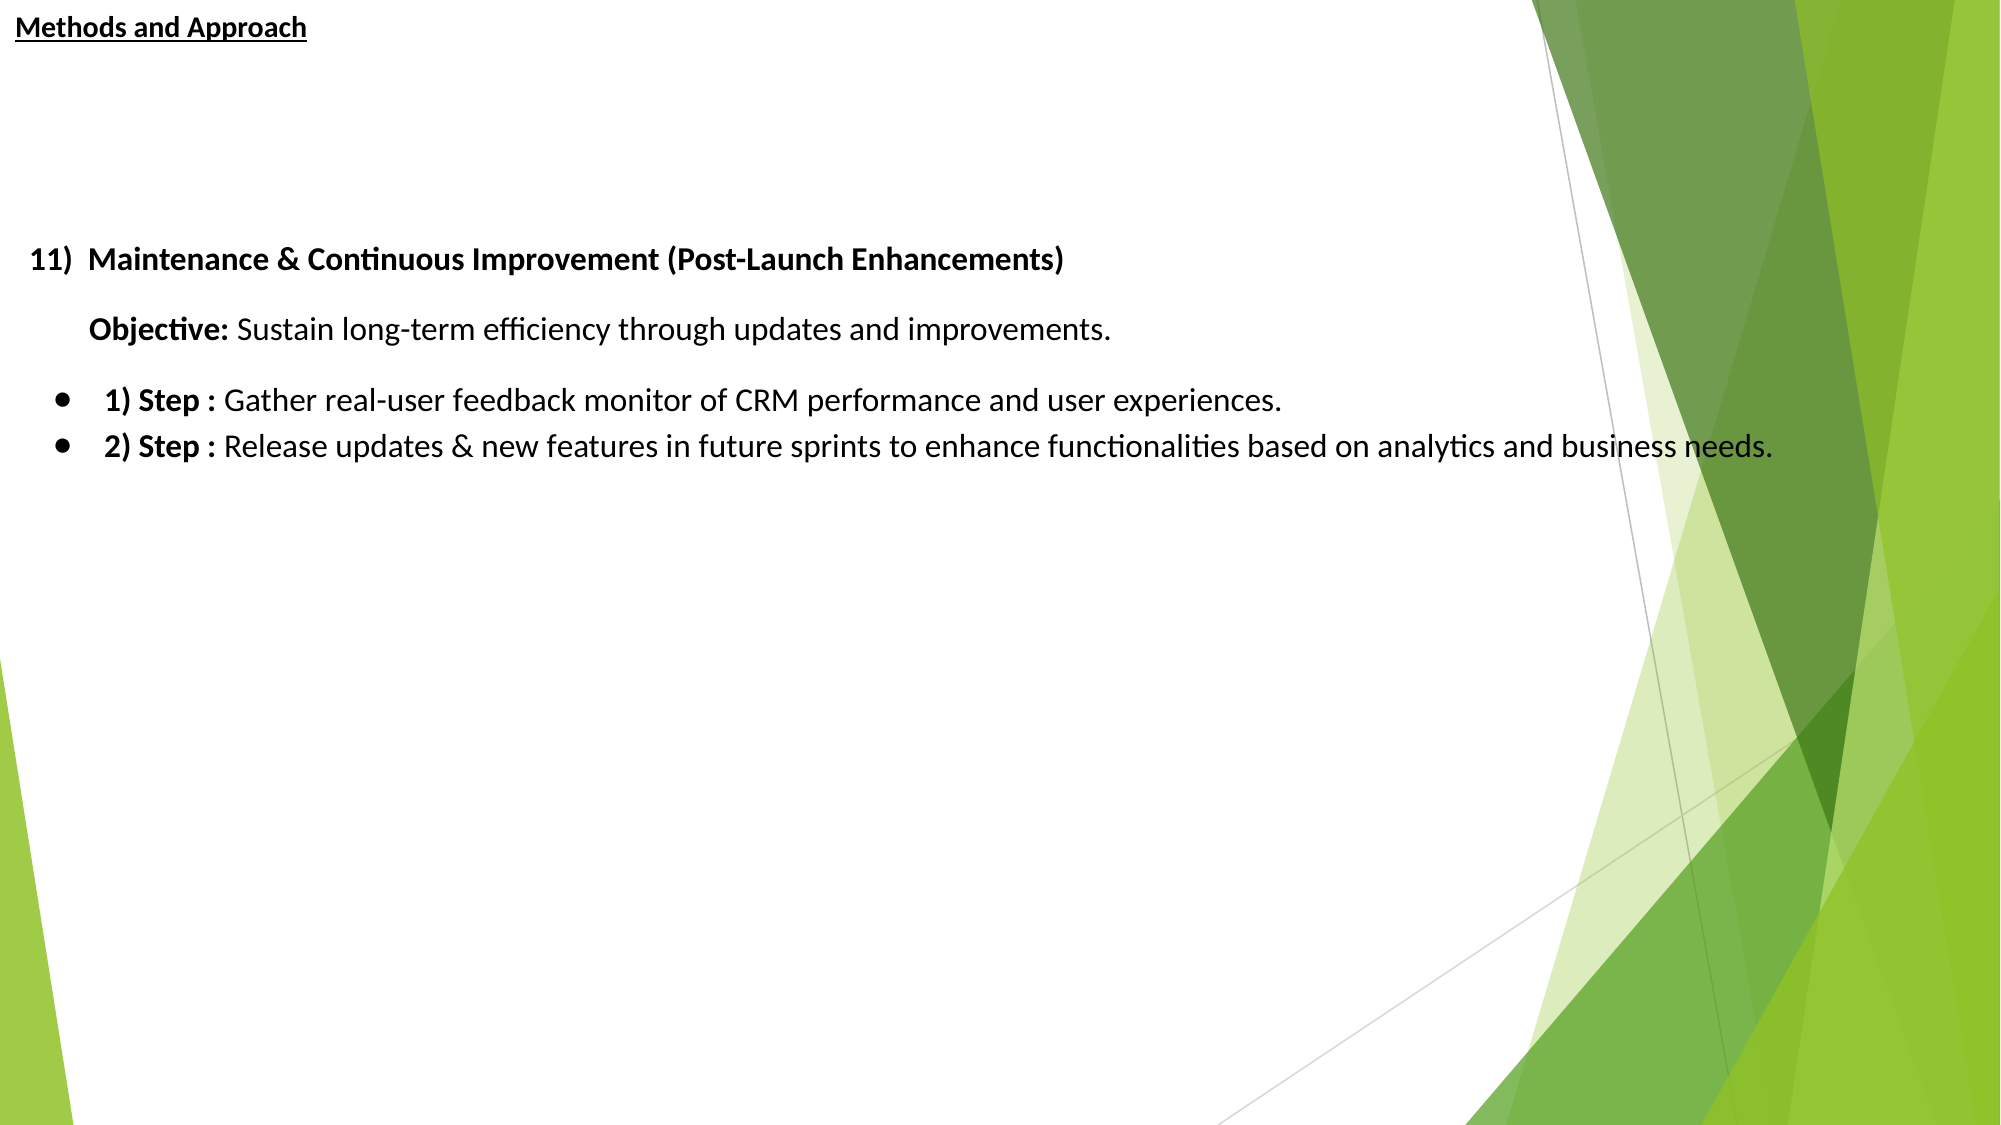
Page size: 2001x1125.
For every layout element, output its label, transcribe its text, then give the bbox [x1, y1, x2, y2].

title Methods and Approach [0, 0, 1712, 88]
list 11) Maintenance & Continuous Improvement (Post-Launch Enhancements) Objective: Sustain long-term efficiency through updates and improvements. 1) Step : Gather real-user feedback monitor of CRM performance and user experiences. 2) Step : Release updates & new features in future sprints to enhance functionalities based on analytics and business needs. [14, 87, 1979, 1125]
